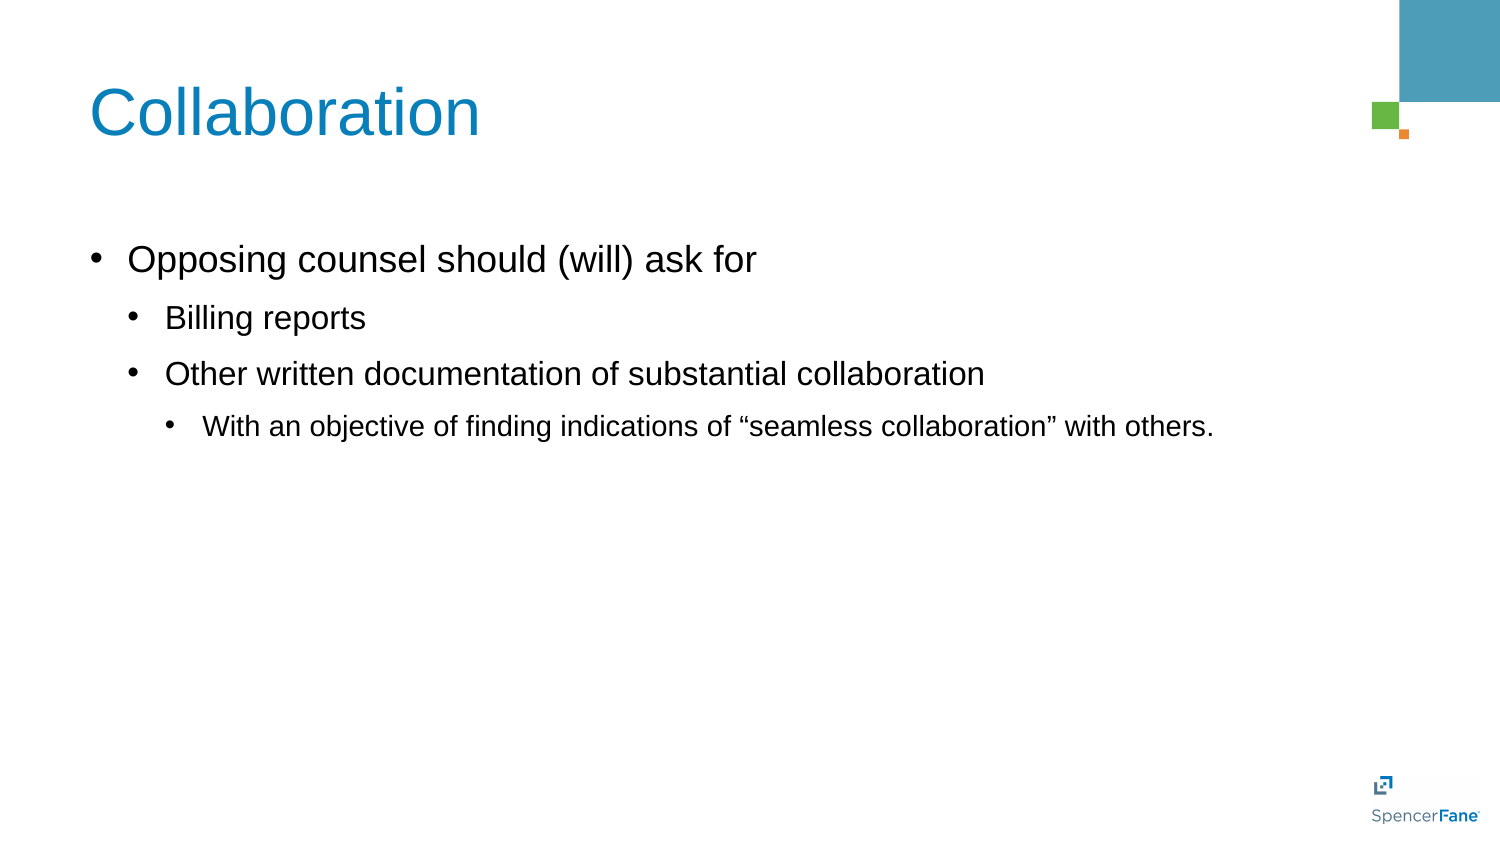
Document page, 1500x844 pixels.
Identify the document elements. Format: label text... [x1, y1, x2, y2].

picture [1372, 776, 1480, 824]
title Collaboration [75, 56, 1337, 161]
list Opposing counsel should (will) ask for Billing reports Other written documentation of substantial collaboration With an objective of finding indications of “seamless collaboration” with others. [75, 221, 1425, 754]
